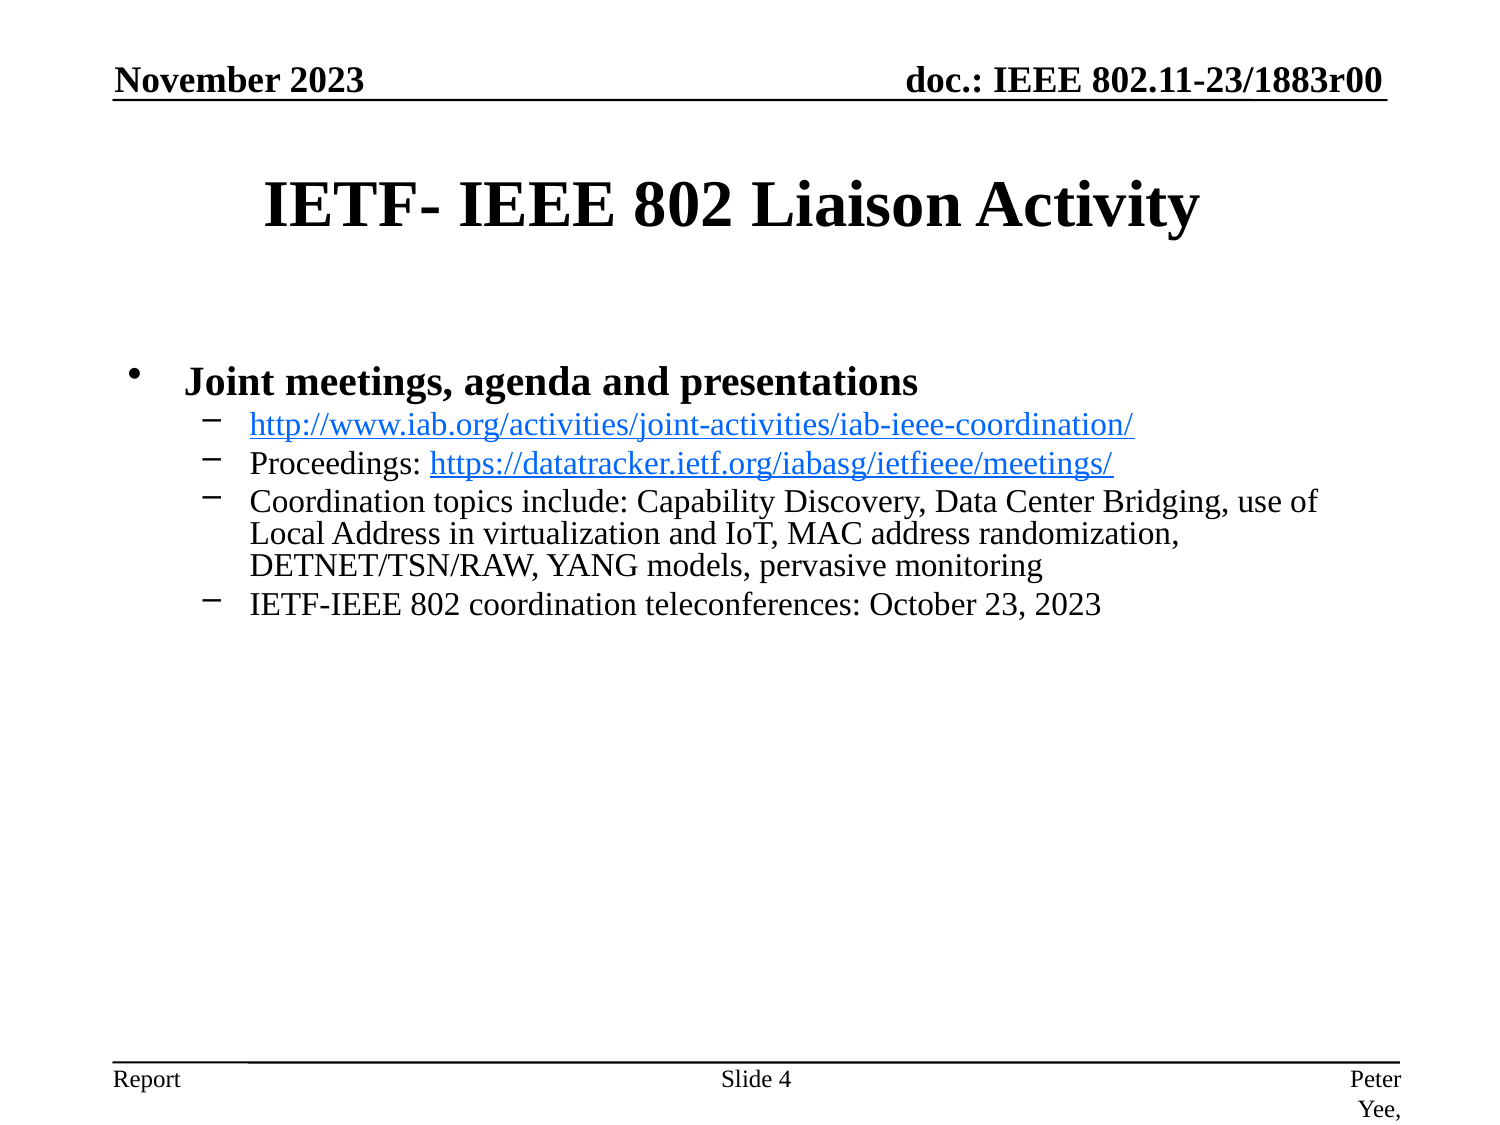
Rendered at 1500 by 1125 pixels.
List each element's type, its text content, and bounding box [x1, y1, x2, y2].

slide_number Slide 4 [712, 1062, 800, 1093]
footer Peter Yee, AKAYLA [1325, 1062, 1402, 1093]
list Joint meetings, agenda and presentations http://www.iab.org/activities/joint-activities/iab-ieee-coordination/ Proceedings: https://datatracker.ietf.org/iabasg/ietfieee/meetings/ Coordination topics include: Capability Discovery, Data Center Bridging, use of Local Address in virtualization and IoT, MAC address randomization, DETNET/TSN/RAW, YANG models, pervasive monitoring IETF-IEEE 802 coordination teleconferences: October 23, 2023 [112, 324, 1388, 1000]
title IETF- IEEE 802 Liaison Activity [112, 112, 1388, 288]
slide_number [114, 54, 425, 100]
